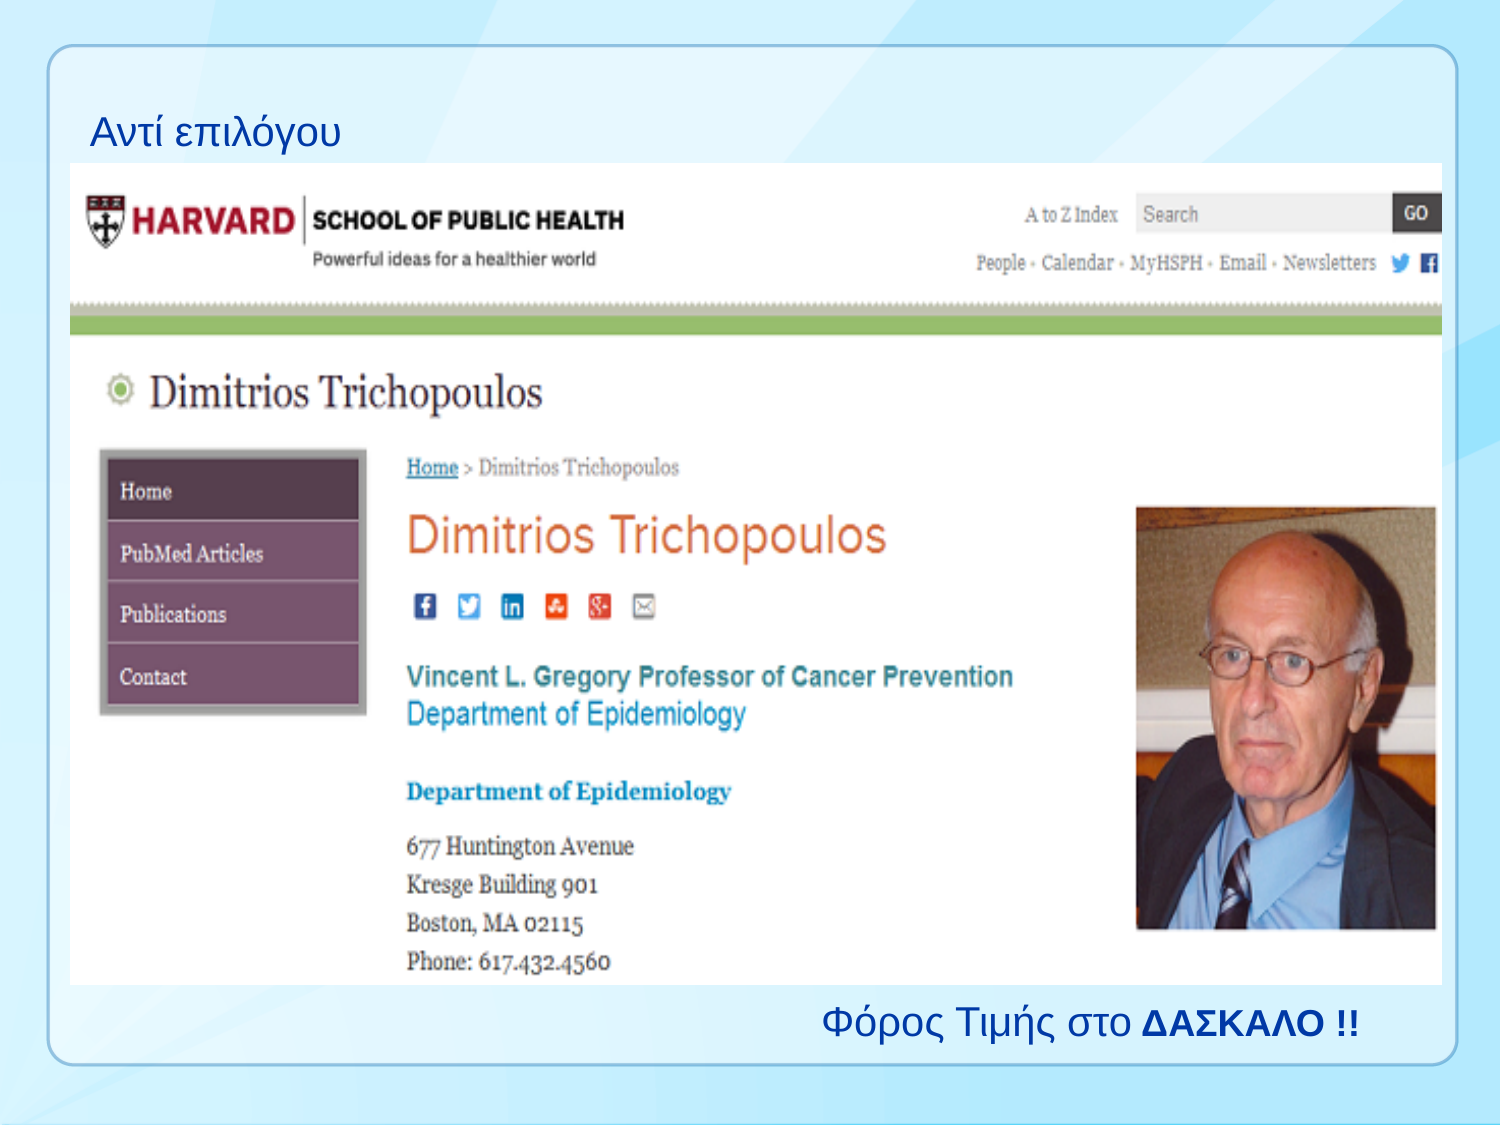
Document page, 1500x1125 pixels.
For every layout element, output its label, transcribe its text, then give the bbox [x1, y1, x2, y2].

picture [0, 0, 1500, 1125]
title Αντί επιλόγου [75, 46, 1425, 153]
text_box Φόρος Τιμής στο ΔΑΣΚΑΛΟ !! [70, 993, 1421, 1043]
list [70, 163, 1442, 985]
